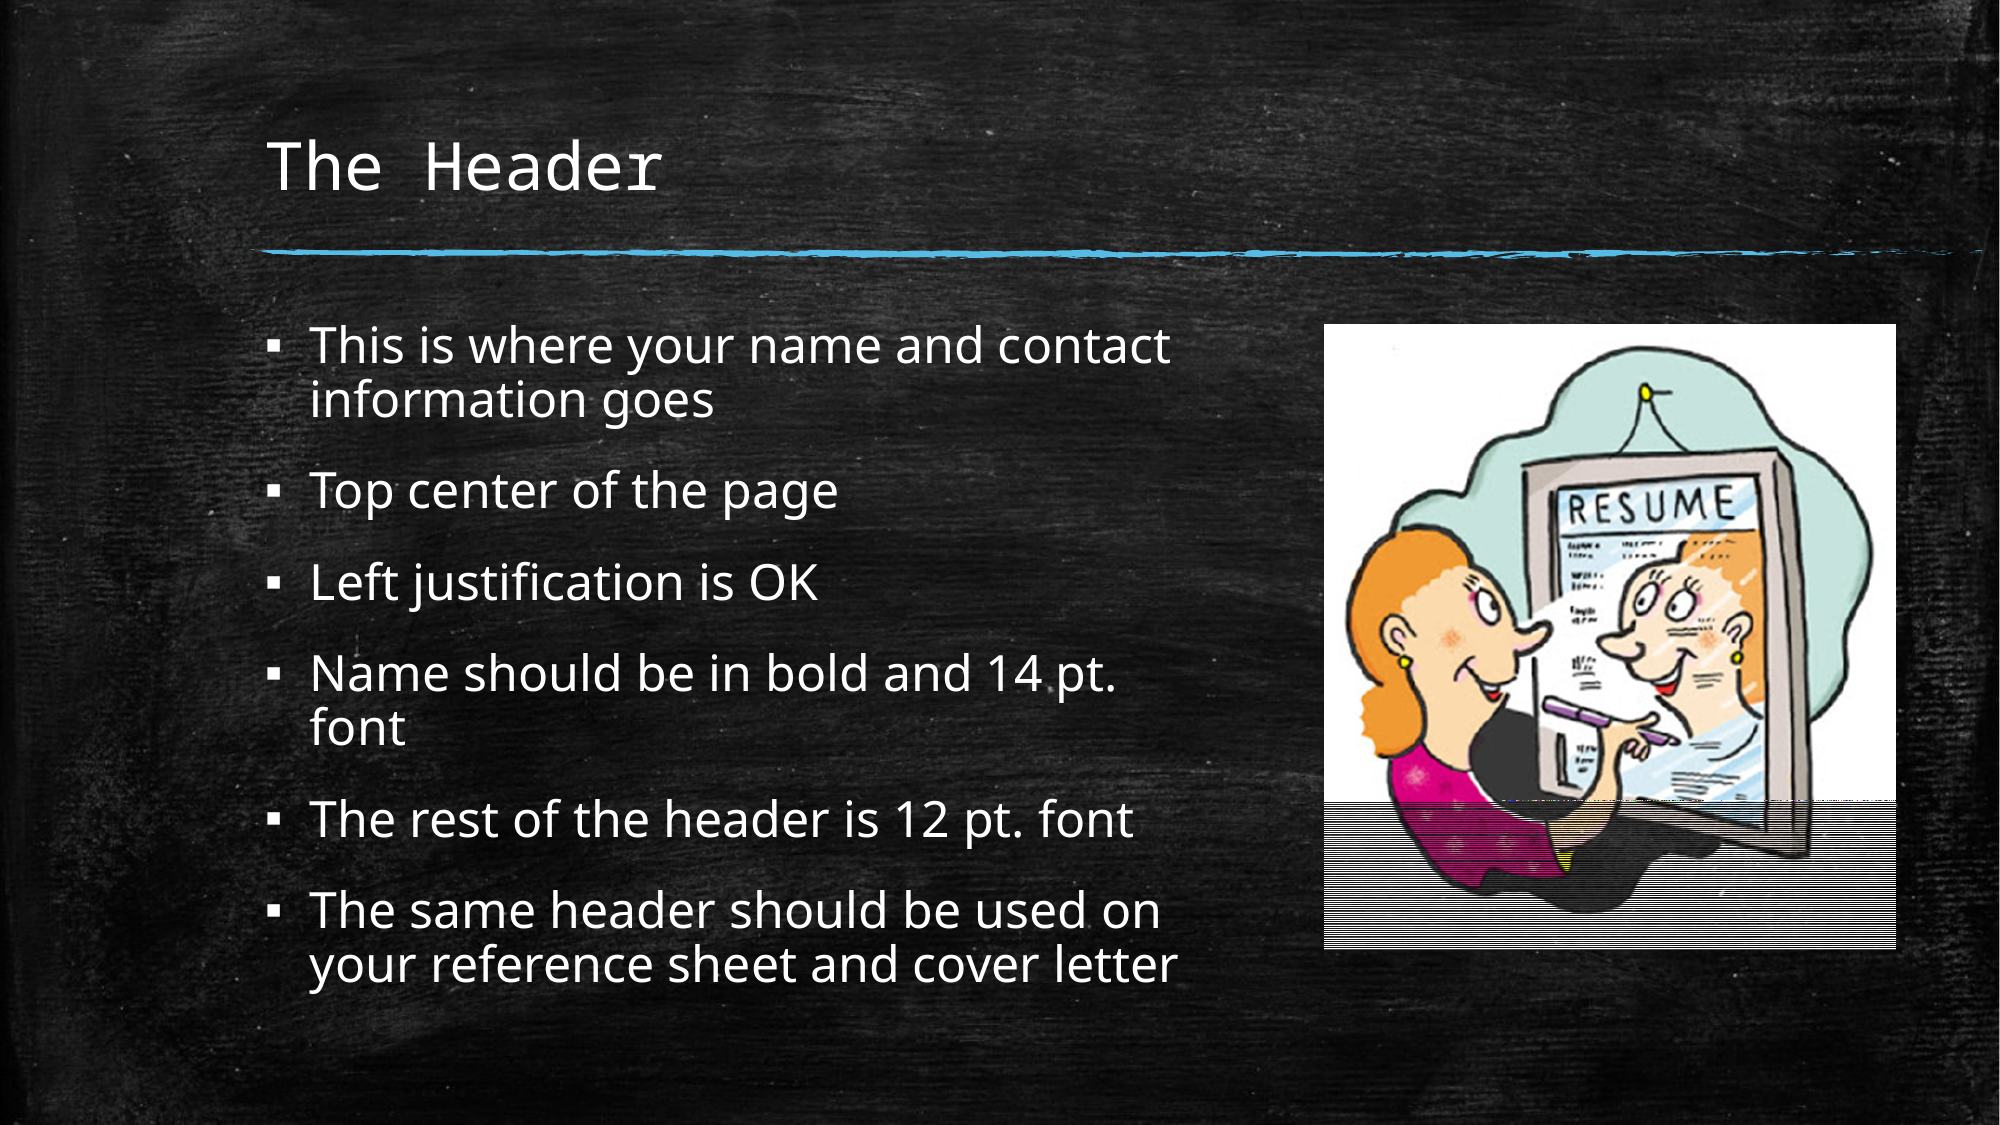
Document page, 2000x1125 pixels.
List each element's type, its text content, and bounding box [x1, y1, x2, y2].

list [1324, 324, 1896, 950]
list This is where your name and contact information goes Top center of the page Left justification is OK Name should be in bold and 14 pt. font The rest of the header is 12 pt. font The same header should be used on your reference sheet and cover letter [249, 312, 1213, 1013]
title The Header [249, 45, 1750, 213]
